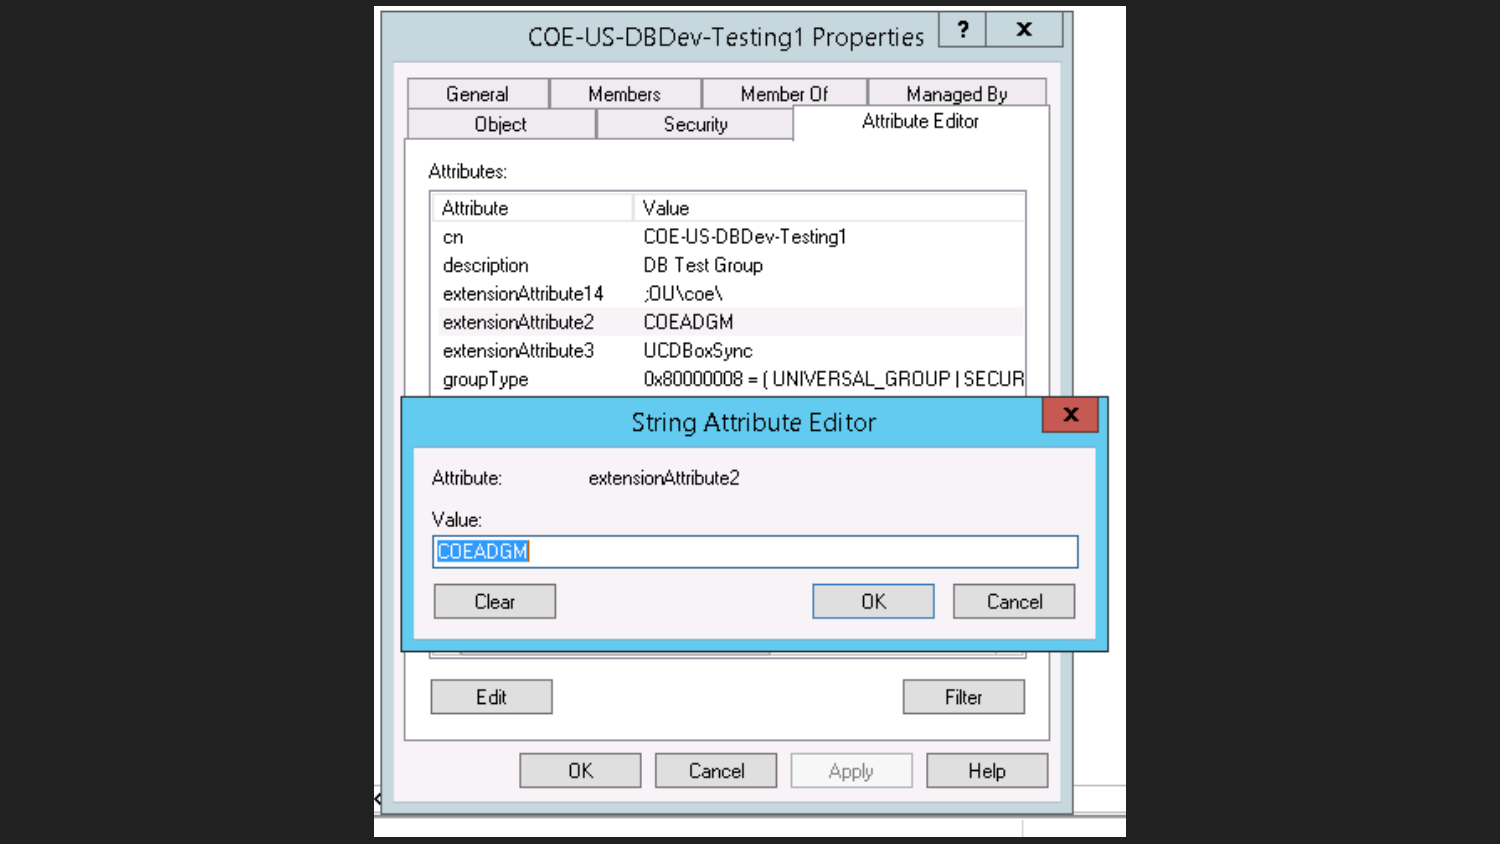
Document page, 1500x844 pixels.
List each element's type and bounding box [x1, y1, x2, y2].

picture [373, 6, 1126, 838]
